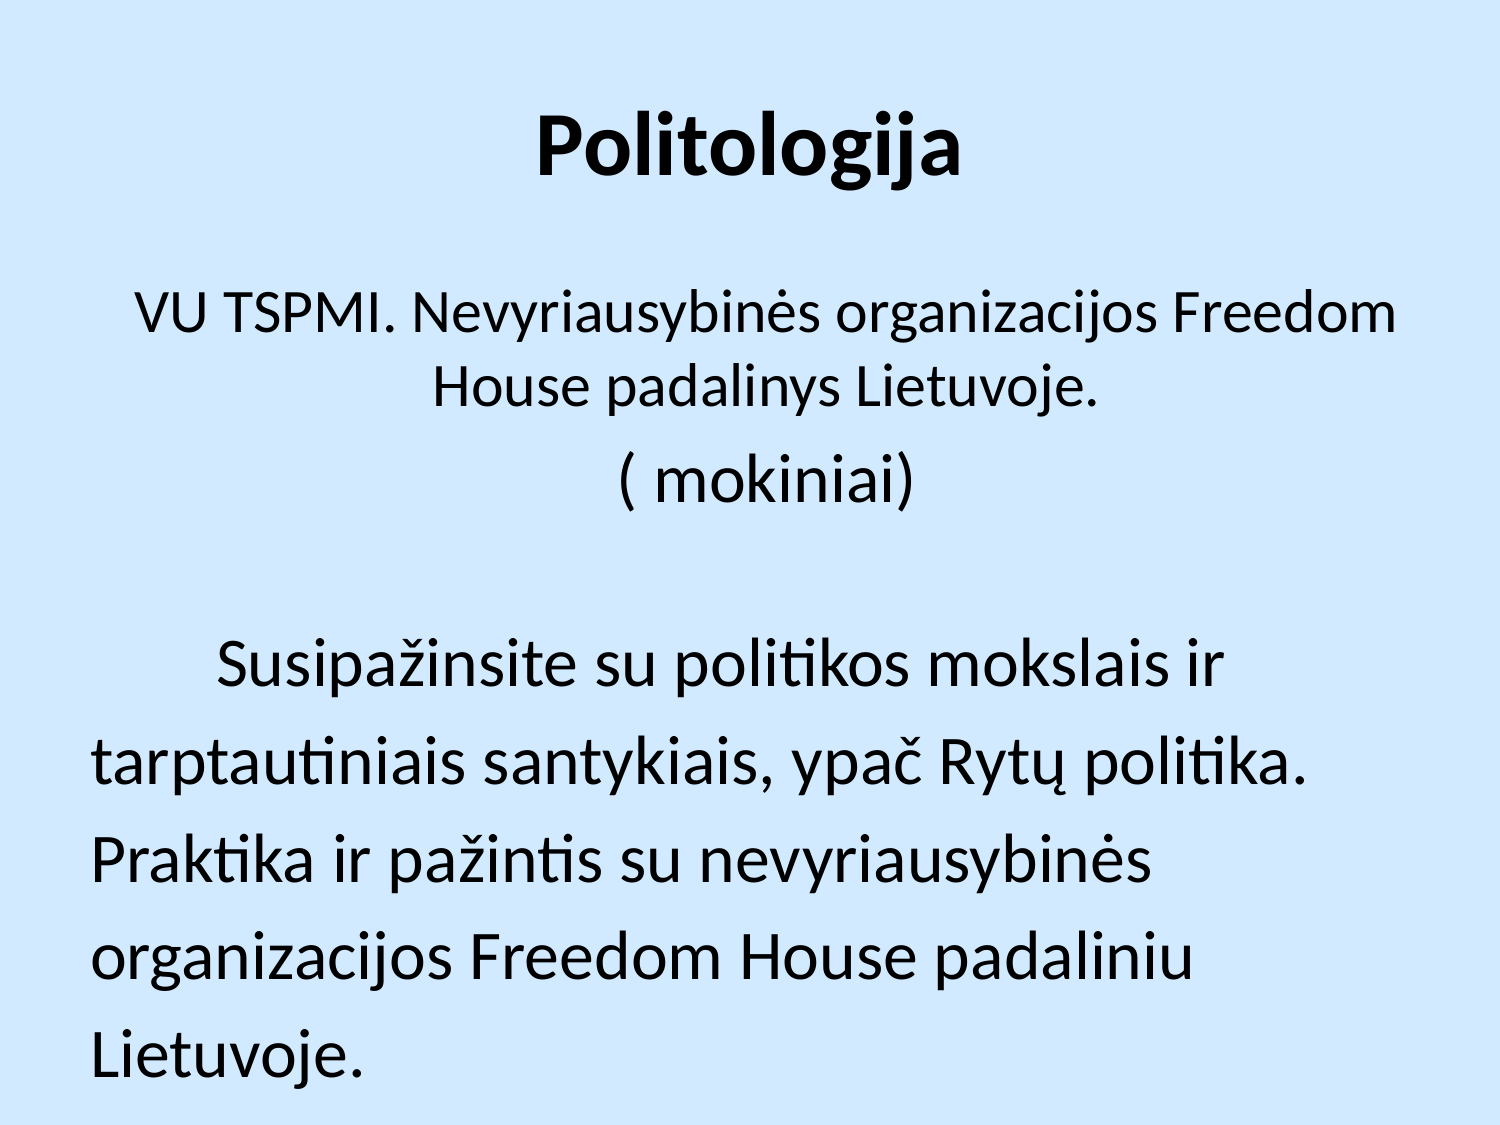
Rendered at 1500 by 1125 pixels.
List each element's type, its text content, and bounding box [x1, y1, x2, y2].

list VU TSPMI. Nevyriausybinės organizacijos Freedom House padalinys Lietuvoje. ( mokiniai) Susipažinsite su politikos mokslais ir tarptautiniais santykiais, ypač Rytų politika. Praktika ir pažintis su nevyriausybinės organizacijos Freedom House padaliniu Lietuvoje. [75, 262, 1459, 1106]
title Politologija [75, 45, 1425, 233]
